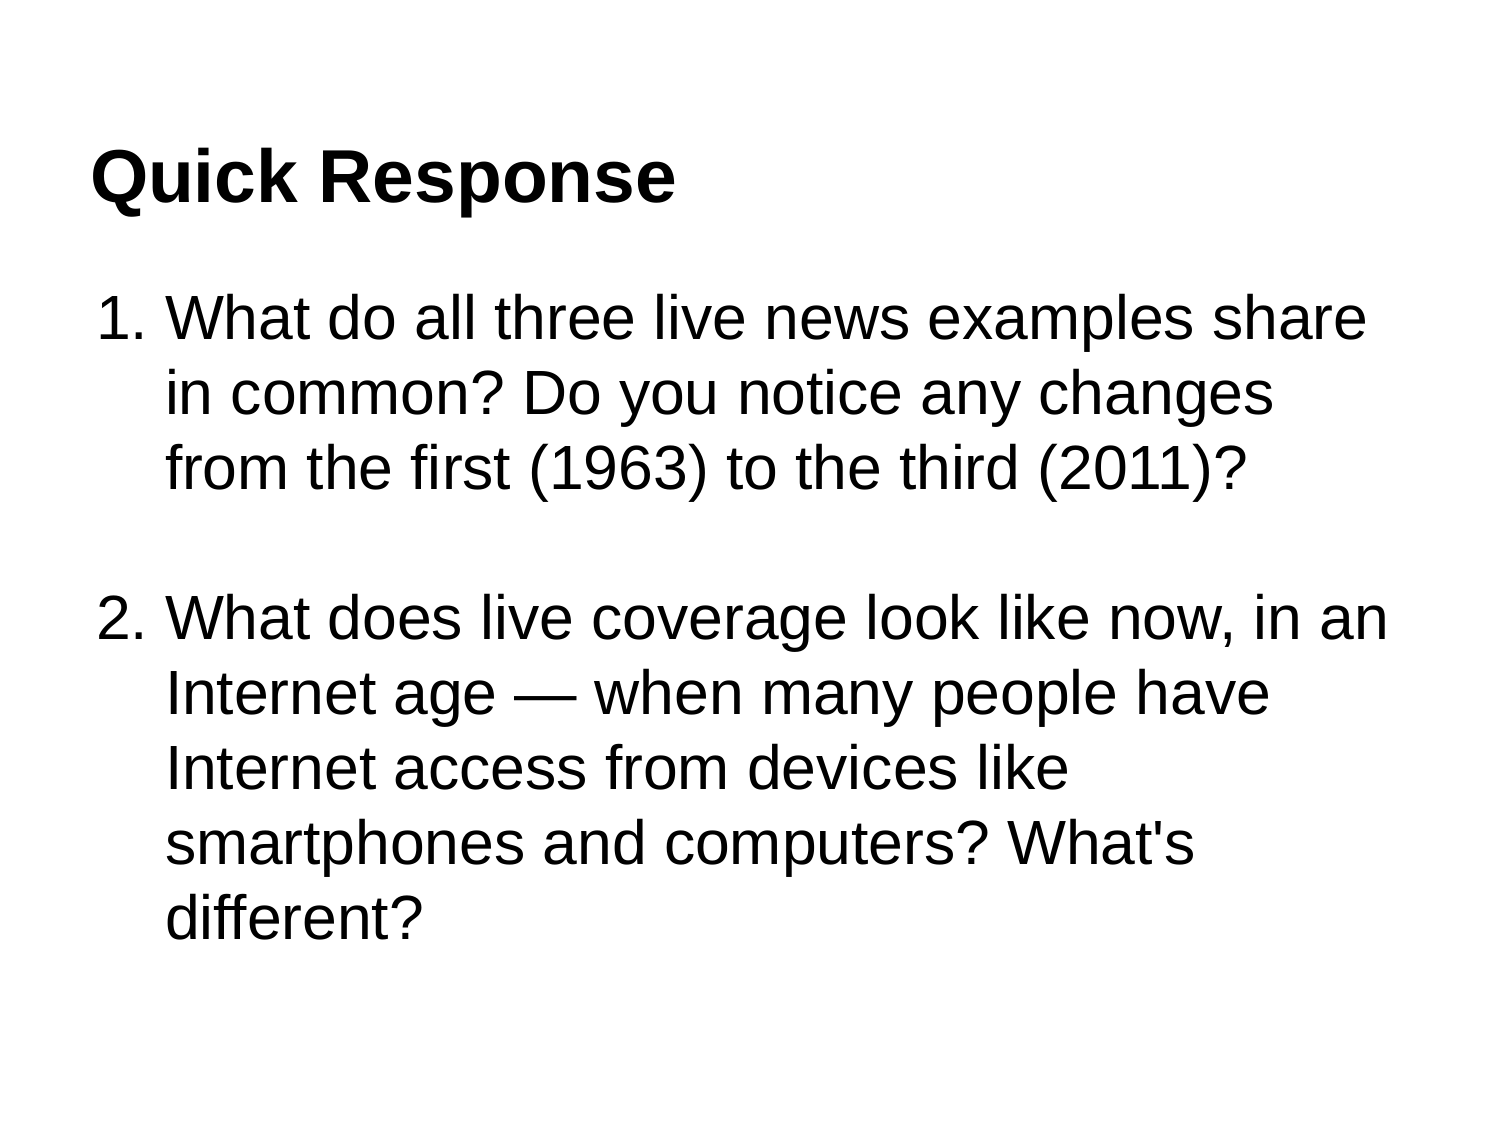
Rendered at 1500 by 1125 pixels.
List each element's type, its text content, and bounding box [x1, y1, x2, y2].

title Quick Response [75, 45, 1425, 233]
list What do all three live news examples share in common? Do you notice any changes from the first (1963) to the third (2011)? What does live coverage look like now, in an Internet age — when many people have Internet access from devices like smartphones and computers? What's different? [75, 262, 1425, 1078]
